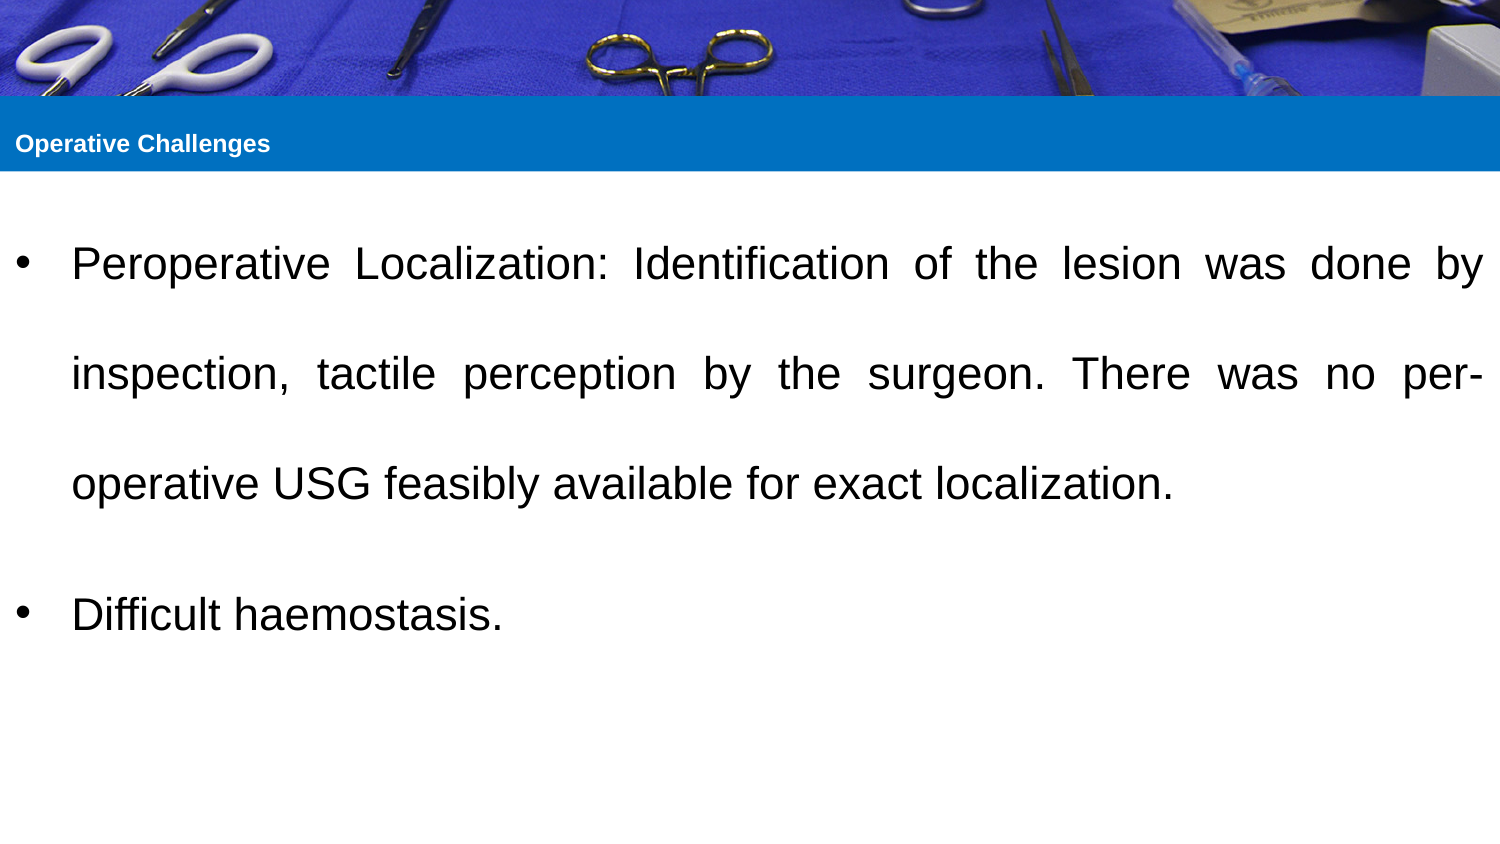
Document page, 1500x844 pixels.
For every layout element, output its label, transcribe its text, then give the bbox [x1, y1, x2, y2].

picture [0, 0, 1500, 96]
list Peroperative Localization: Identification of the lesion was done by inspection, tactile perception by the surgeon. There was no per-operative USG feasibly available for exact localization. Difficult haemostasis. [0, 171, 1500, 844]
title Operative Challenges [0, 96, 1500, 171]
